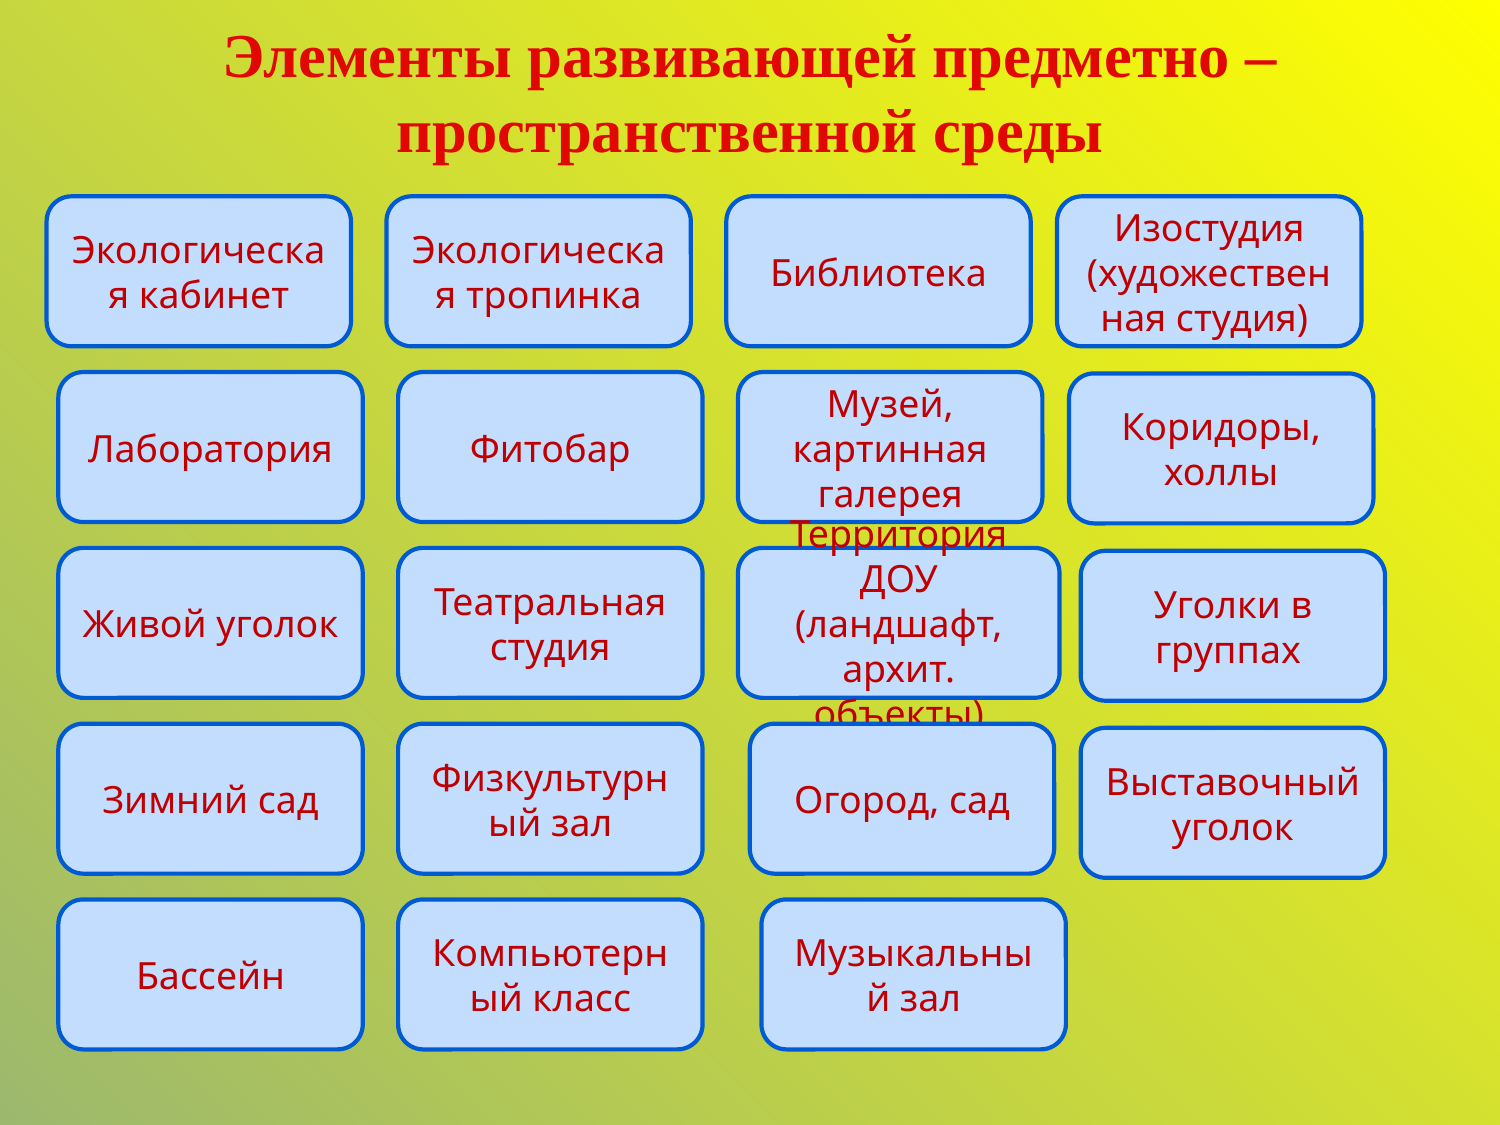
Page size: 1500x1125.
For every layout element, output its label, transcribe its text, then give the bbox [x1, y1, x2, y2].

text_box Экологическая кабинет [44, 194, 354, 349]
text_box Огород, сад [747, 721, 1057, 876]
text_box Бассейн [56, 897, 365, 1052]
text_box Территория ДОУ (ландшафт, архит. объекты) [735, 545, 1062, 700]
text_box Лаборатория [56, 369, 365, 525]
text_box Коридоры, холлы [1066, 371, 1376, 526]
text_box Экологическая тропинка [384, 194, 693, 349]
text_box Живой уголок [56, 545, 365, 700]
text_box Театральная студия [396, 545, 705, 700]
text_box Библиотека [724, 194, 1033, 349]
text_box Зимний сад [56, 721, 365, 876]
text_box Физкультурный зал [396, 721, 705, 876]
text_box Музей, картинная галерея [735, 369, 1045, 525]
text_box Музыкальный зал [759, 897, 1068, 1052]
text_box Выставочный уголок [1078, 725, 1388, 880]
title Элементы развивающей предметно – пространственной среды [0, 0, 1500, 233]
text_box Изостудия (художественная студия) [1054, 194, 1364, 349]
text_box Уголки в группах [1078, 548, 1388, 703]
text_box Компьютерный класс [396, 897, 705, 1052]
text_box Фитобар [396, 369, 705, 525]
